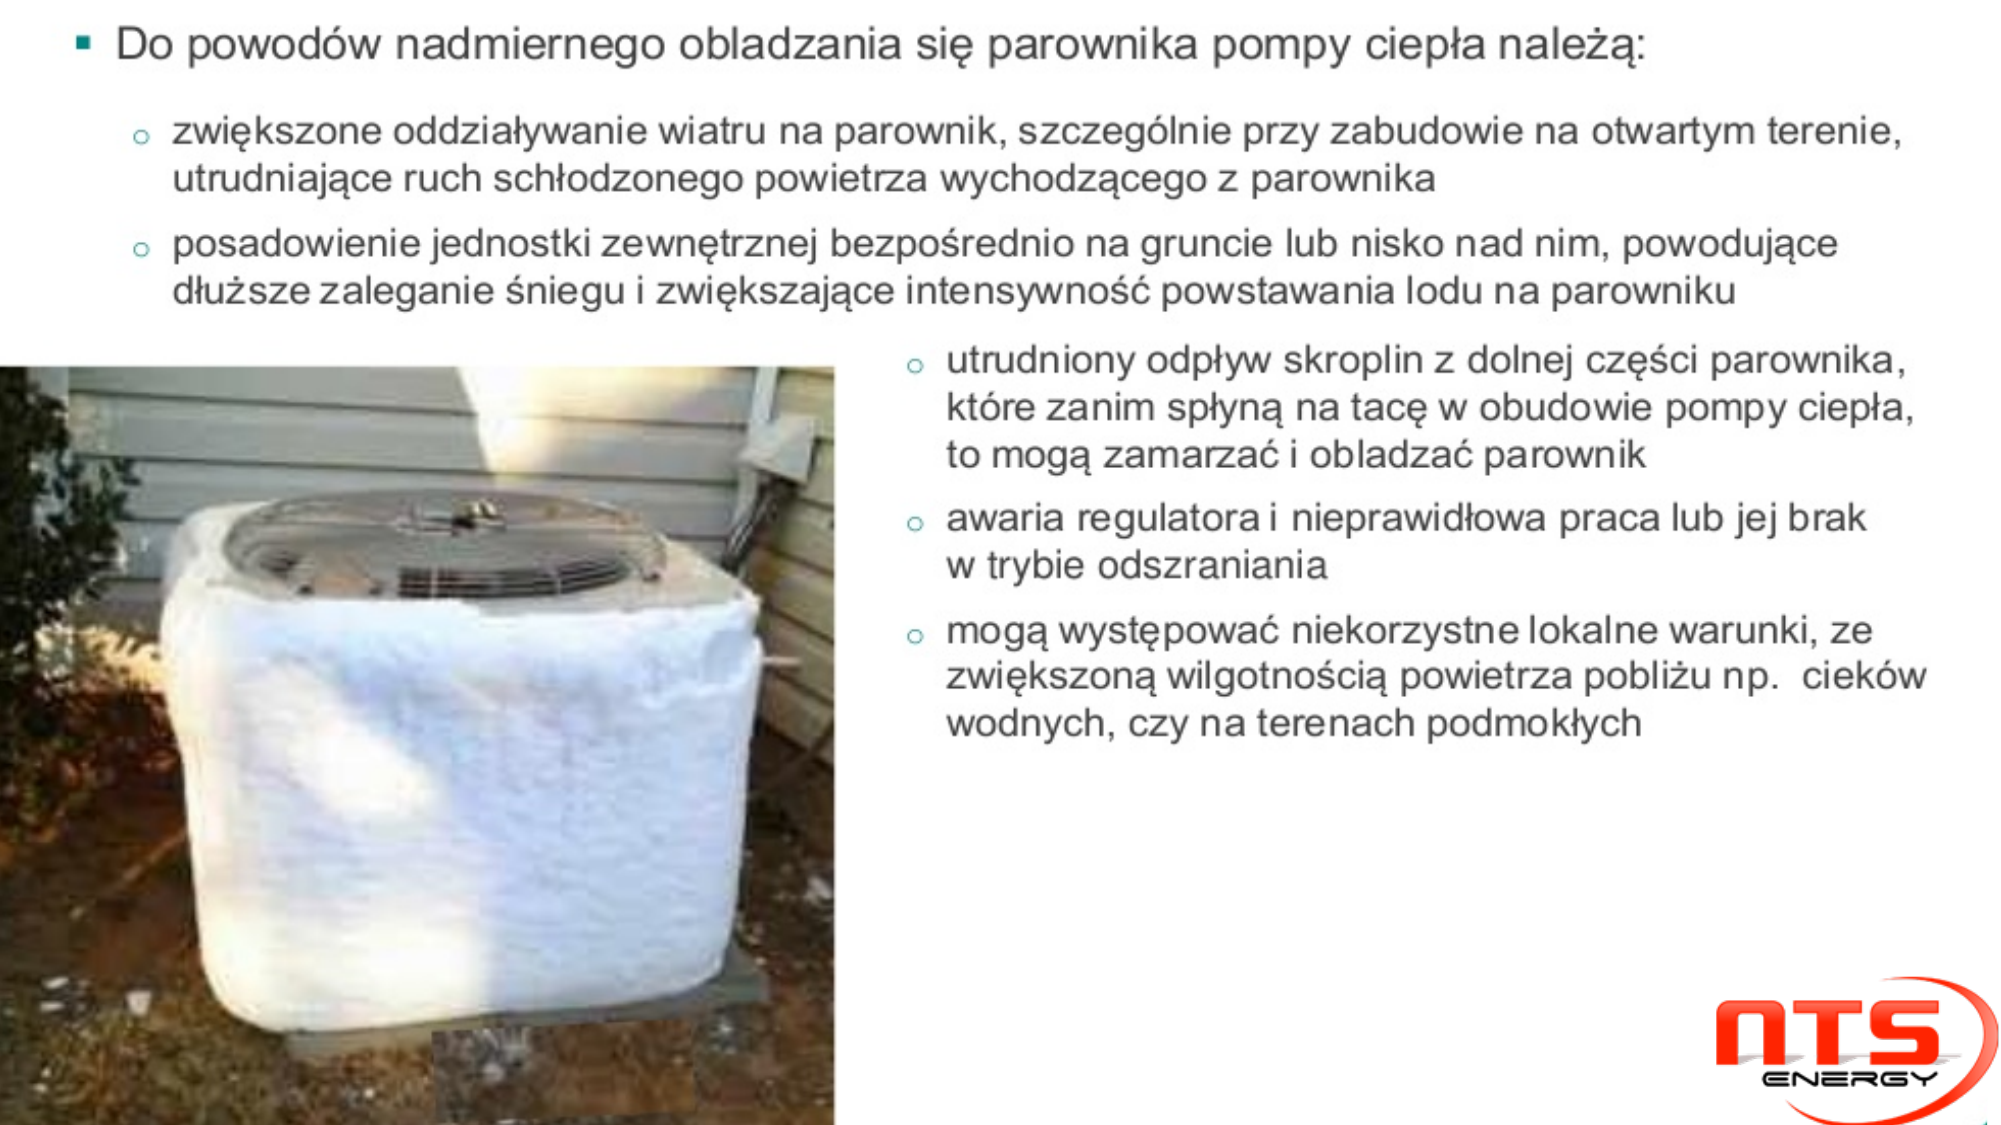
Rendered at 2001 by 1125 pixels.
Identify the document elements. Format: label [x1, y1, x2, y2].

list [0, 0, 1988, 1125]
picture [1715, 974, 2000, 1125]
